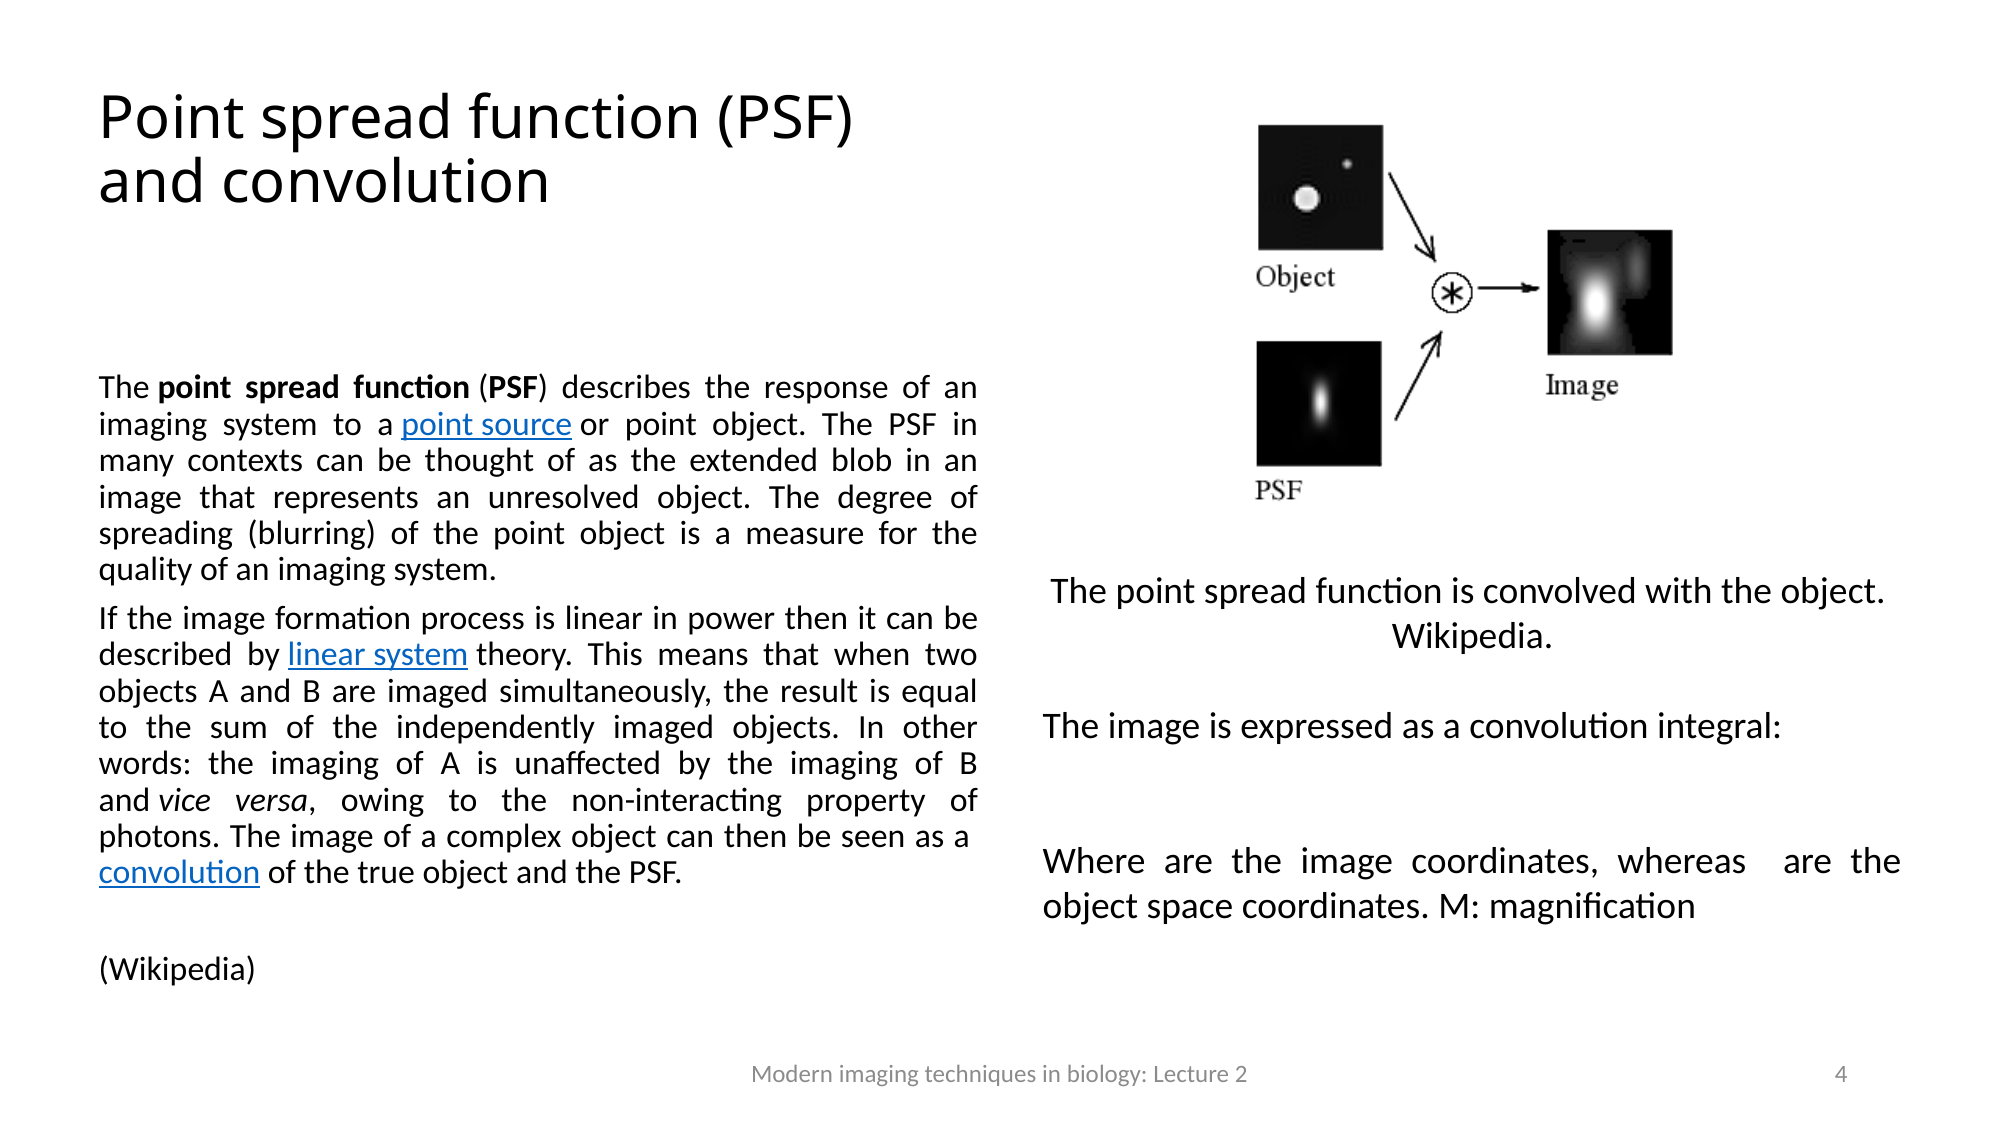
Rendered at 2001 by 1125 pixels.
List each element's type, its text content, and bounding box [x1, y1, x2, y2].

title Point spread function (PSF) and convolution [83, 78, 1040, 224]
picture [1232, 94, 1698, 520]
list The point spread function (PSF) describes the response of an imaging system to a point source or point object. The PSF in many contexts can be thought of as the extended blob in an image that represents an unresolved object. The degree of spreading (blurring) of the point object is a measure for the quality of an imaging system. If the image formation process is linear in power then it can be described by linear system theory. This means that when two objects A and B are imaged simultaneously, the result is equal to the sum of the independently imaged objects. In other words: the imaging of A is unaffected by the imaging of B and vice versa, owing to the non-interacting property of photons. The image of a complex object can then be seen as a convolution of the true object and the PSF. (Wikipedia) [83, 362, 993, 1001]
footer Modern imaging techniques in biology: Lecture 2 [662, 1042, 1338, 1103]
slide_number 4 [1412, 1042, 1863, 1103]
